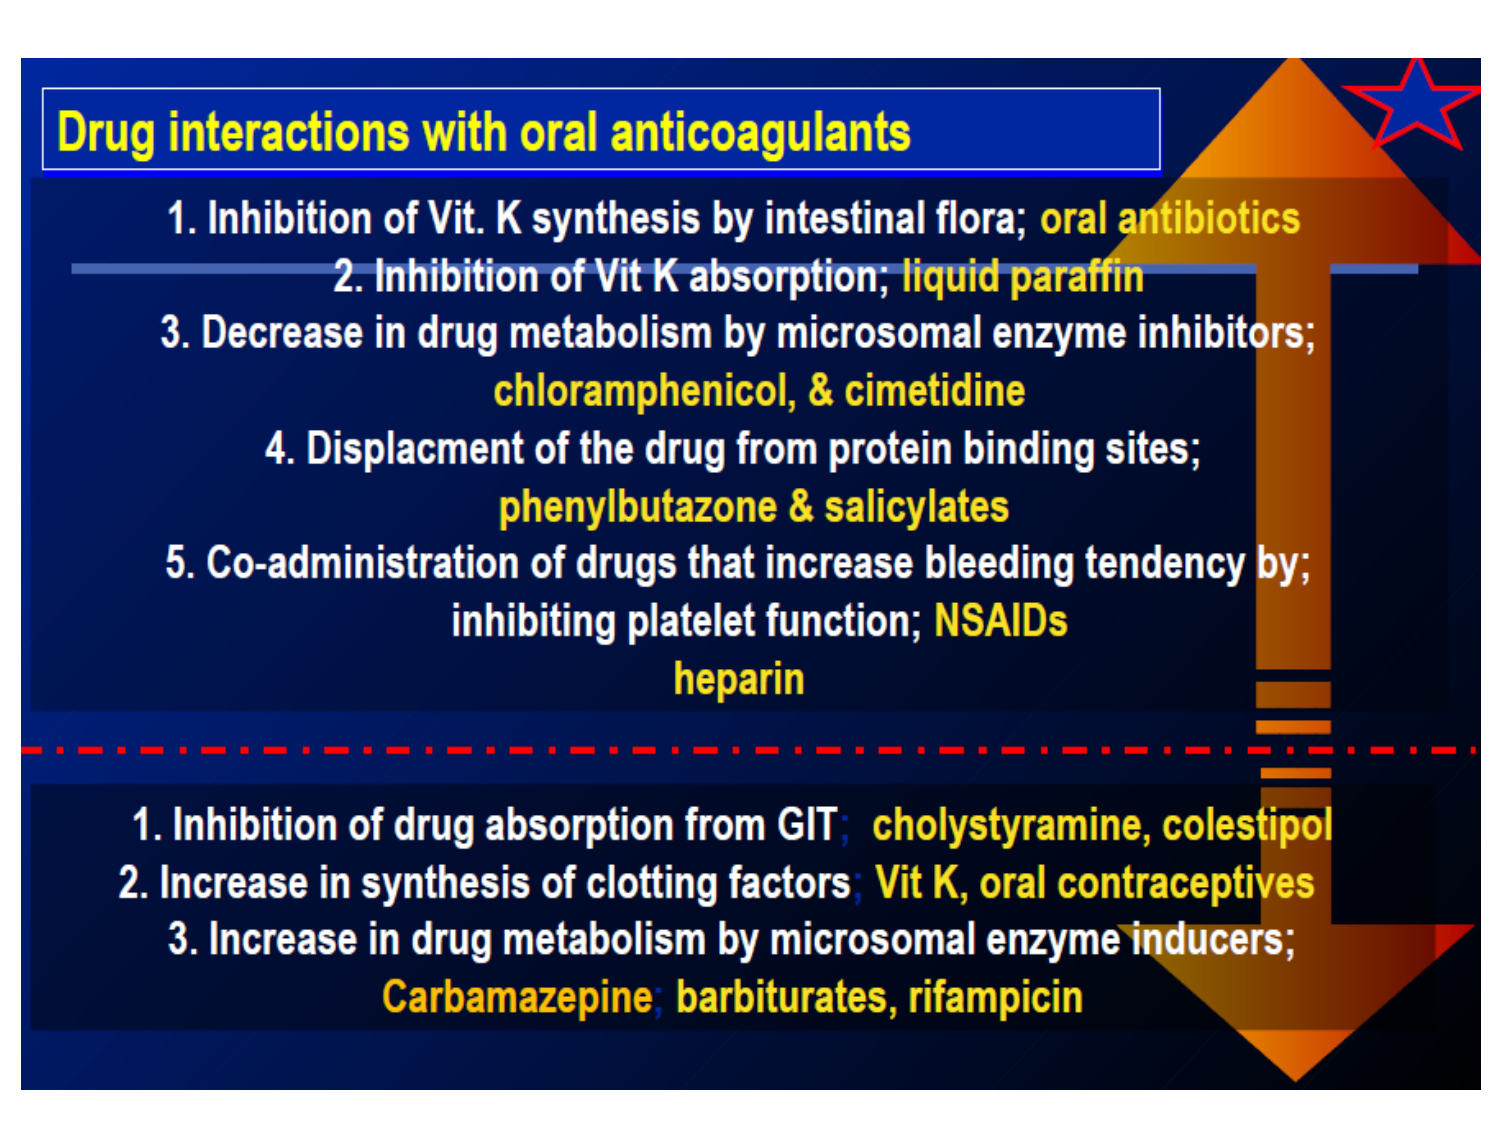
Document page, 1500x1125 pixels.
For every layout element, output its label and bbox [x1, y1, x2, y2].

picture [21, 58, 1482, 1091]
